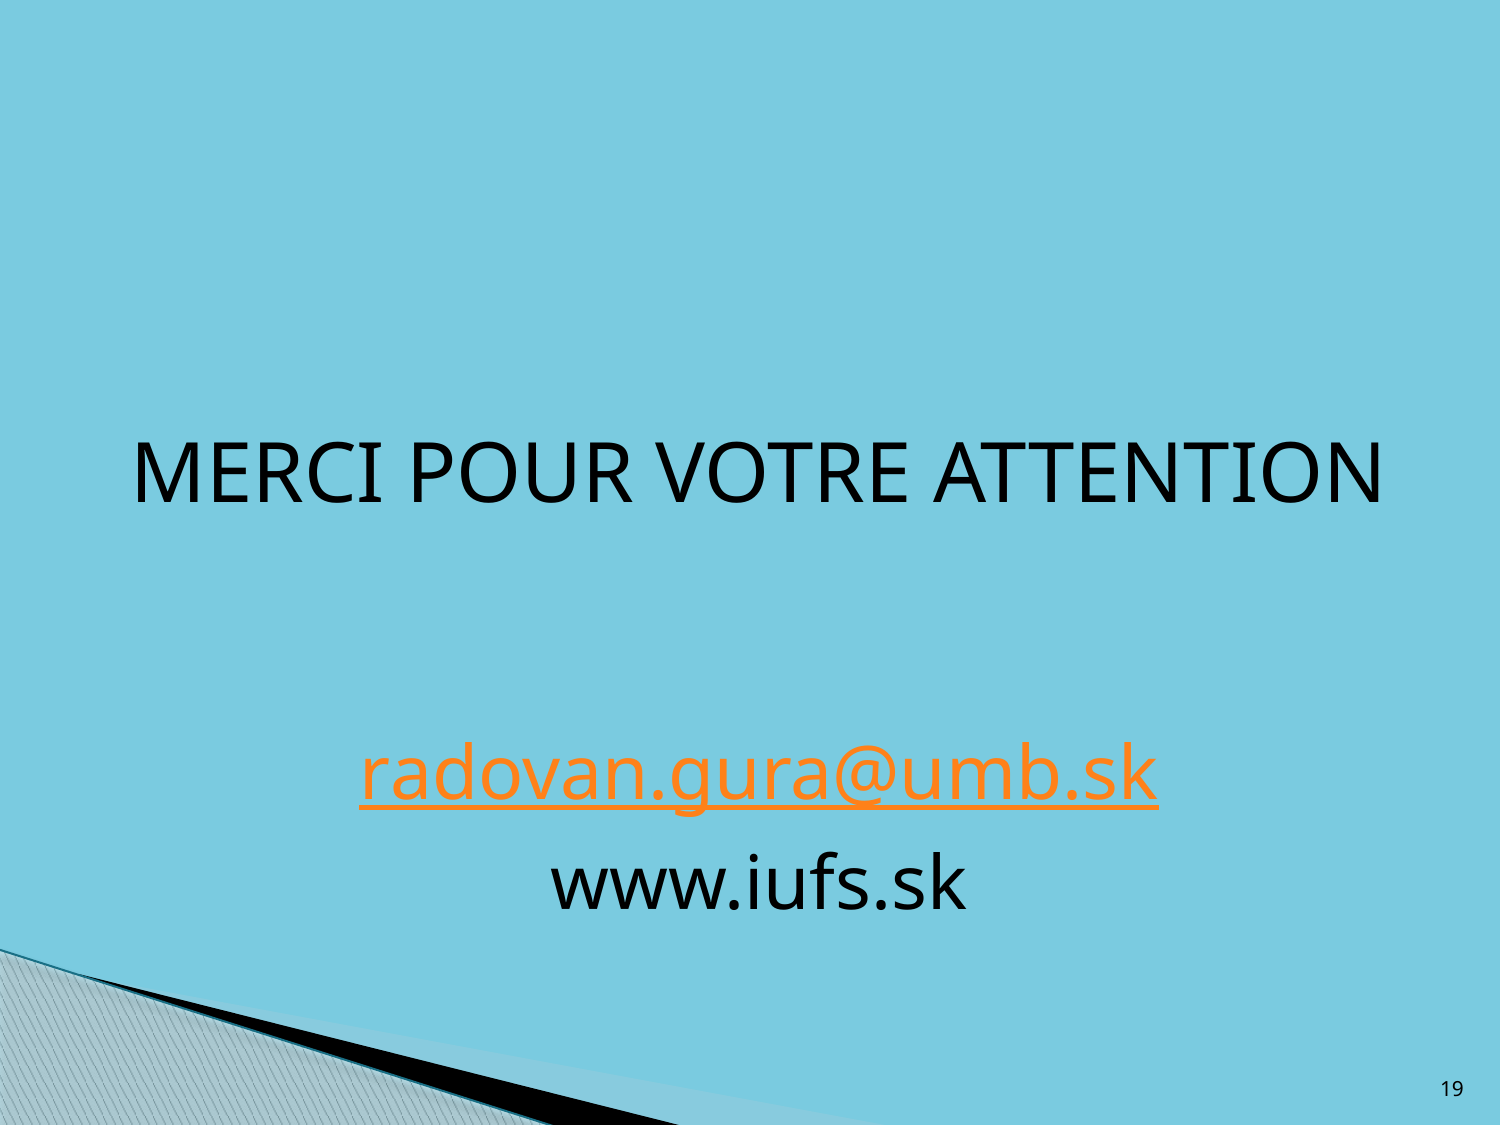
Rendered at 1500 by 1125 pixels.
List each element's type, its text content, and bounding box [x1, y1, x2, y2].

slide_number 19 [1418, 1051, 1479, 1112]
list MERCI POUR VOTRE ATTENTION radovan.gura@umb.sk www.iufs.sk [75, 184, 1425, 986]
